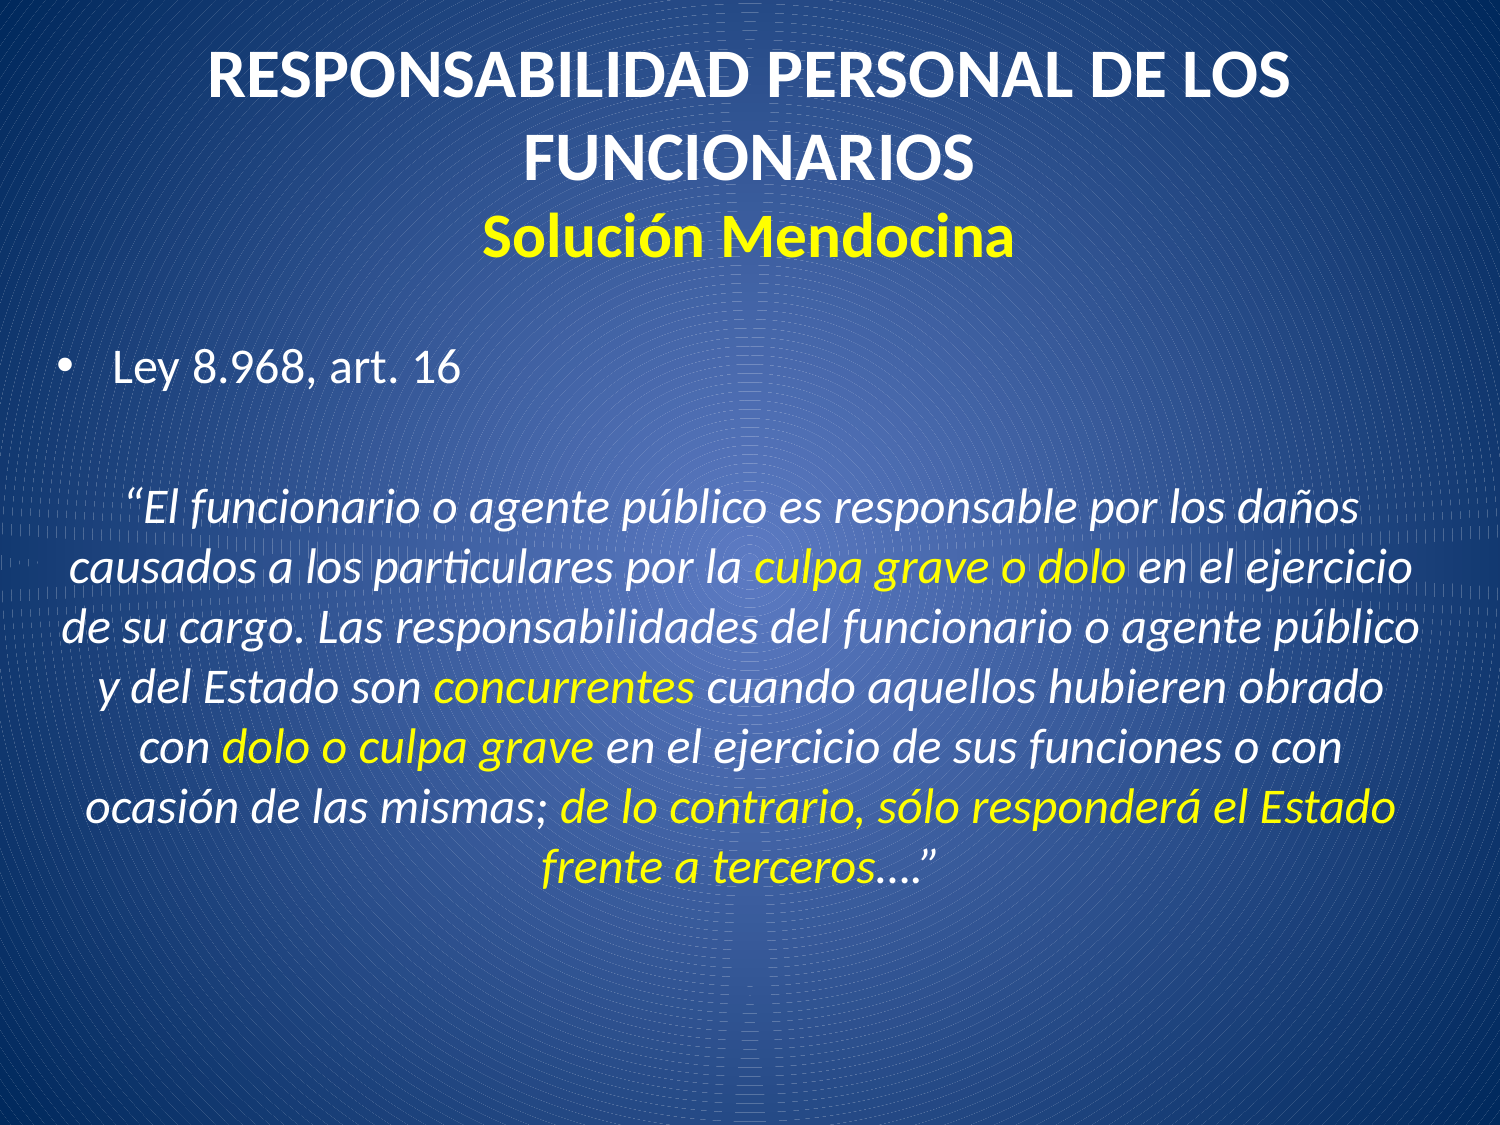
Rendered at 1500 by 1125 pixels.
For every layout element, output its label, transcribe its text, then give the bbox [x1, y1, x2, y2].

list Ley 8.968, art. 16 “El funcionario o agente público es responsable por los daños causados a los particulares por la culpa grave o dolo en el ejercicio de su cargo. Las responsabilidades del funcionario o agente público y del Estado son concurrentes cuando aquellos hubieren obrado con dolo o culpa grave en el ejercicio de sus funciones o con ocasión de las mismas; de lo contrario, sólo responderá el Estado frente a terceros….” [41, 326, 1442, 1047]
title RESPONSABILIDAD PERSONAL DE LOS FUNCIONARIOS Solución Mendocina [41, 19, 1459, 279]
